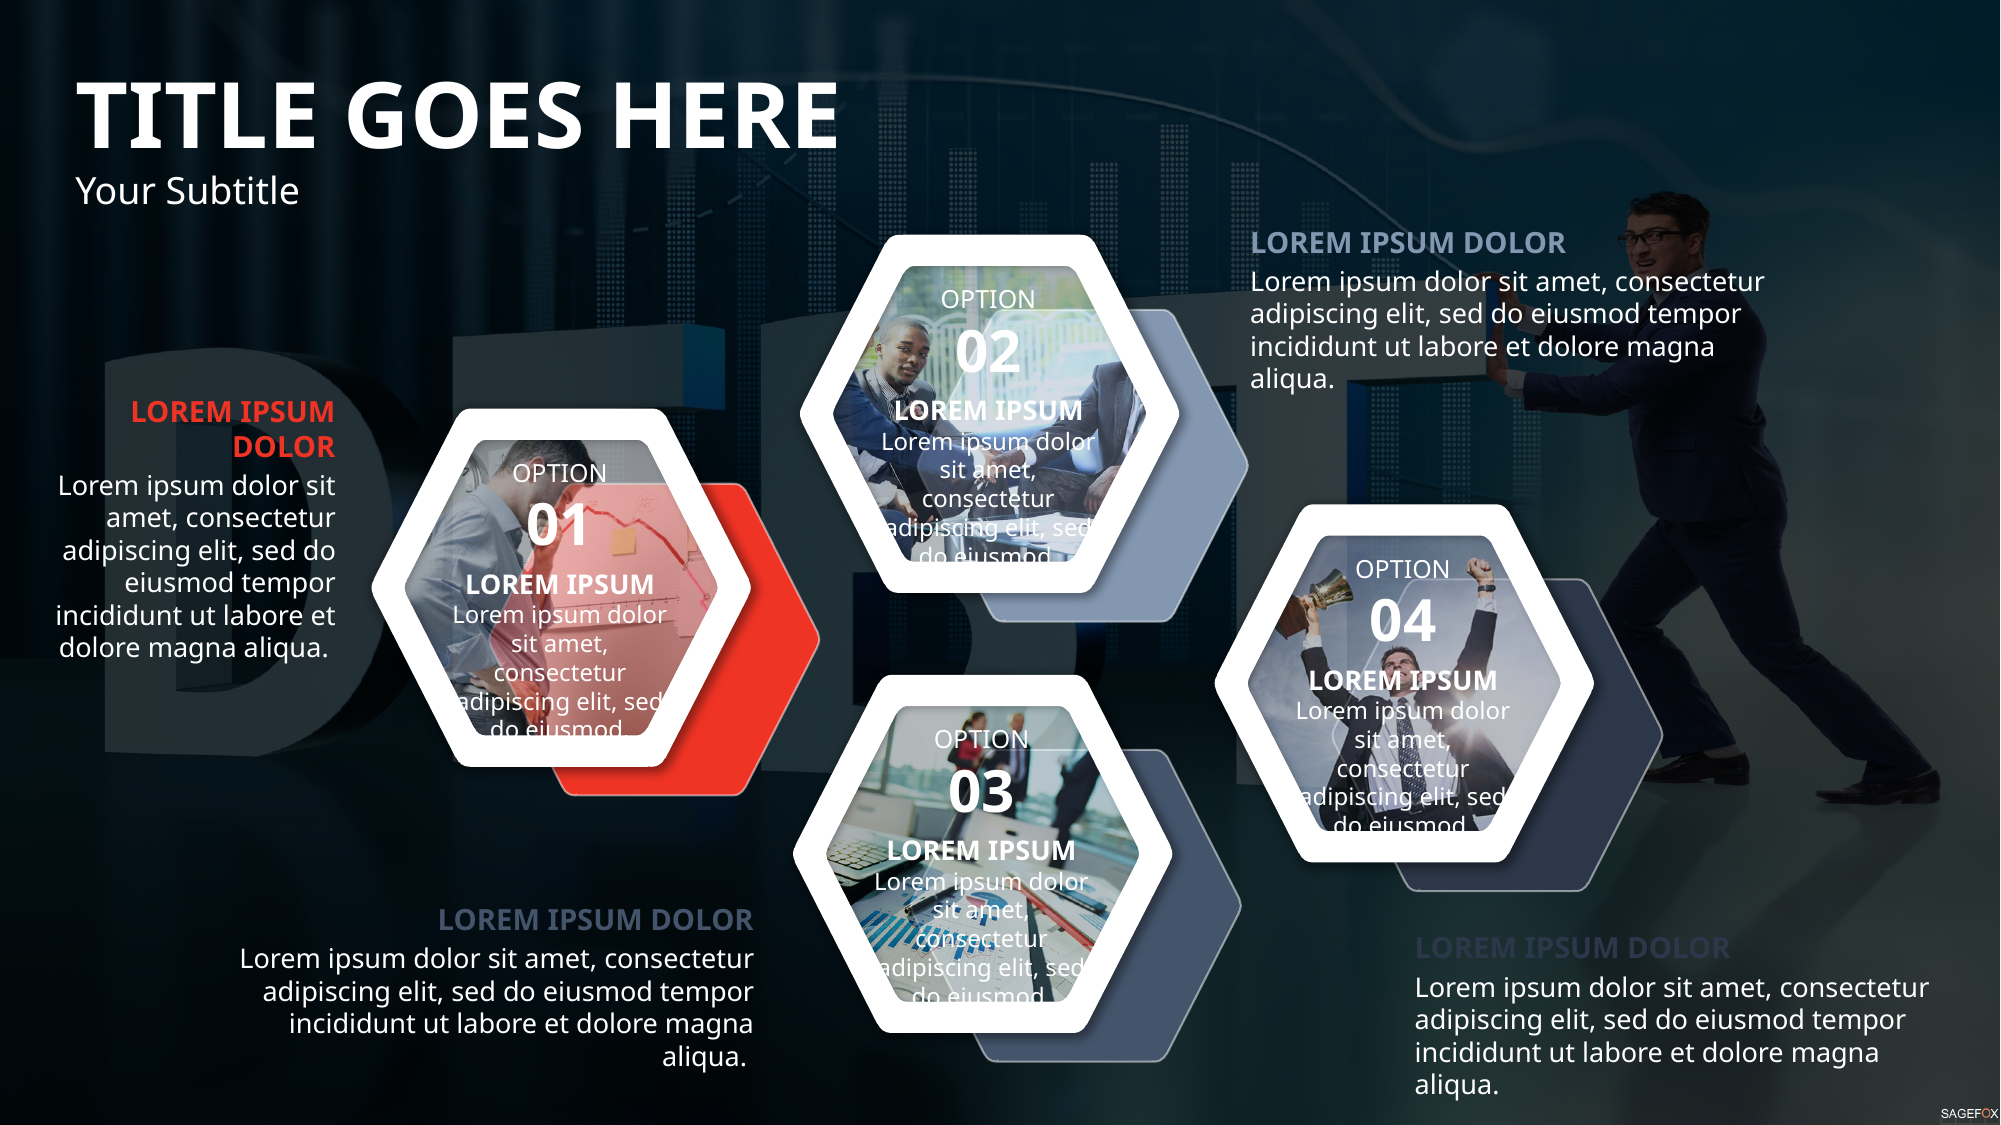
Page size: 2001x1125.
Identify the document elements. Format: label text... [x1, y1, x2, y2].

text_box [799, 234, 1180, 593]
text_box [557, 498, 821, 797]
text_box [371, 408, 751, 767]
text_box LOREM IPSUM DOLOR Lorem ipsum dolor sit amet, consectetur adipiscing elit, sed do eiusmod tempor incididunt ut labore et dolore magna aliqua. [202, 893, 769, 1079]
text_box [793, 674, 1173, 1033]
text_box [979, 766, 1242, 1063]
text_box [985, 326, 1249, 623]
text_box LOREM IPSUM DOLOR Lorem ipsum dolor sit amet, consectetur adipiscing elit, sed do eiusmod tempor incididunt ut labore et dolore magna aliqua. [1235, 216, 1803, 402]
text_box TITLE GOES HERE Your Subtitle [60, 49, 1036, 220]
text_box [1214, 504, 1594, 863]
text_box LOREM IPSUM DOLOR Lorem ipsum dolor sit amet, consectetur adipiscing elit, sed do eiusmod tempor incididunt ut labore et dolore magna aliqua. [31, 385, 351, 671]
text_box LOREM IPSUM DOLOR Lorem ipsum dolor sit amet, consectetur adipiscing elit, sed do eiusmod tempor incididunt ut labore et dolore magna aliqua. [1399, 922, 1967, 1108]
picture [0, 0, 2001, 1125]
text_box [1400, 594, 1664, 893]
